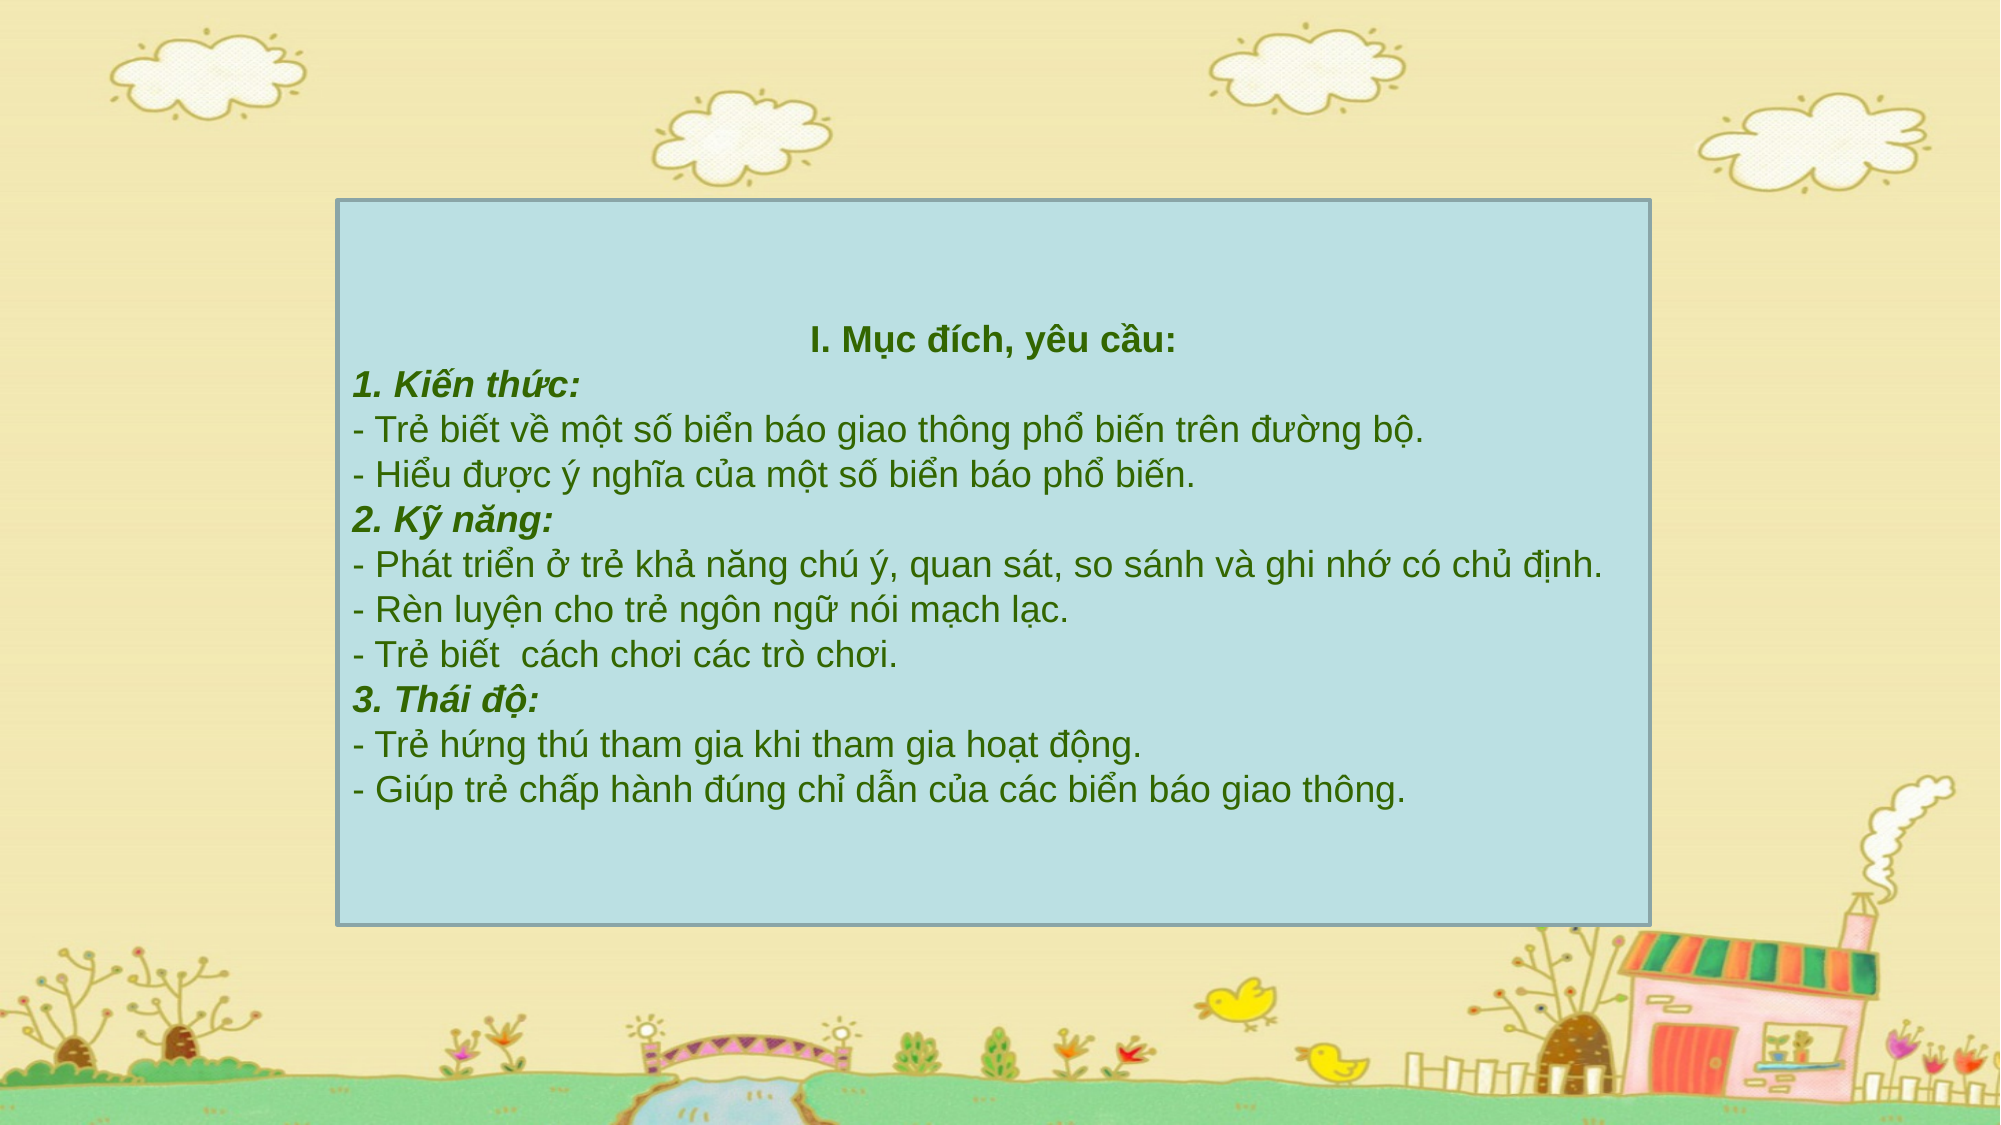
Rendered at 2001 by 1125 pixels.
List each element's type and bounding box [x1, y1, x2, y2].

list [0, 0, 2000, 1125]
